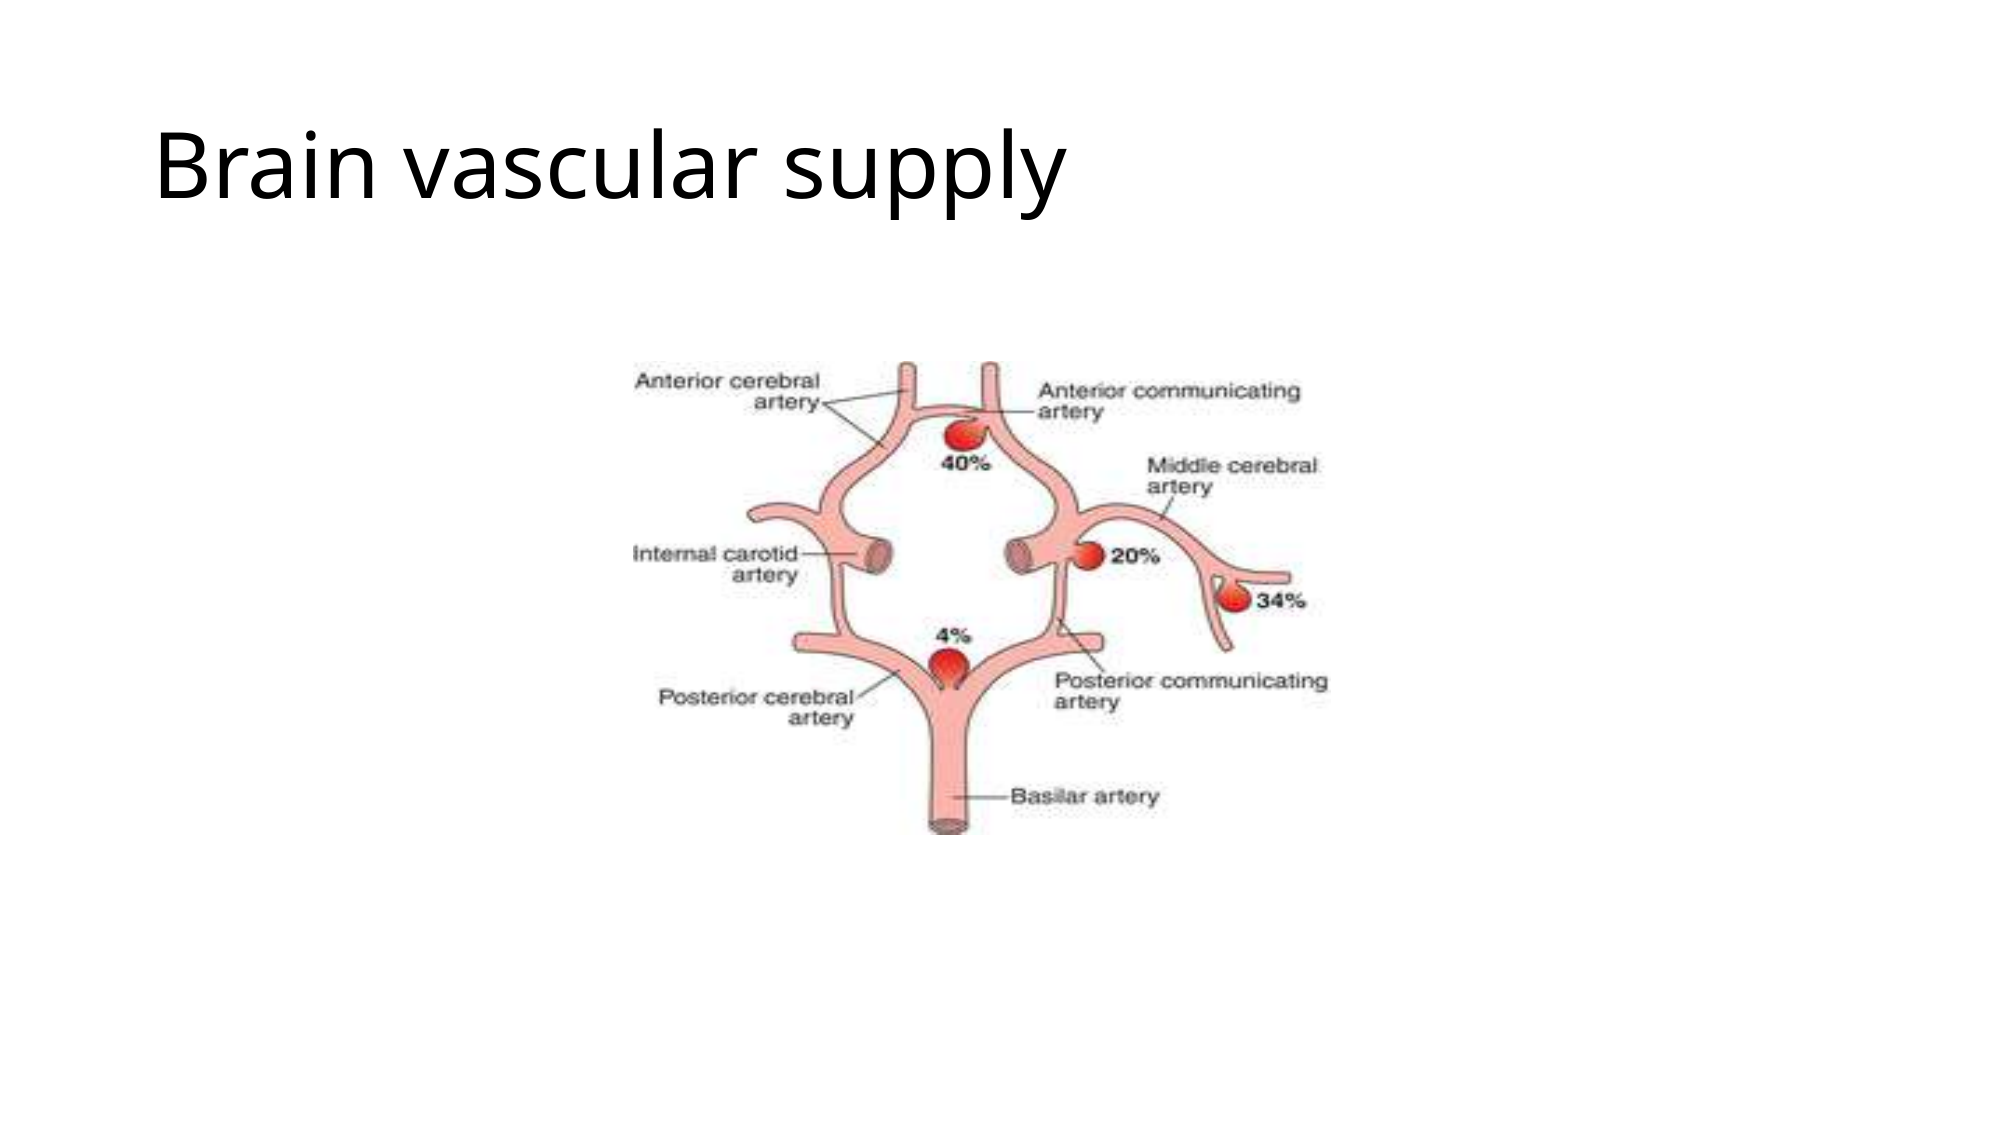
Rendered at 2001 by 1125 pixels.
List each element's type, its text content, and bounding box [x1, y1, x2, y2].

picture [633, 361, 1331, 835]
title Brain vascular supply [137, 59, 1863, 278]
